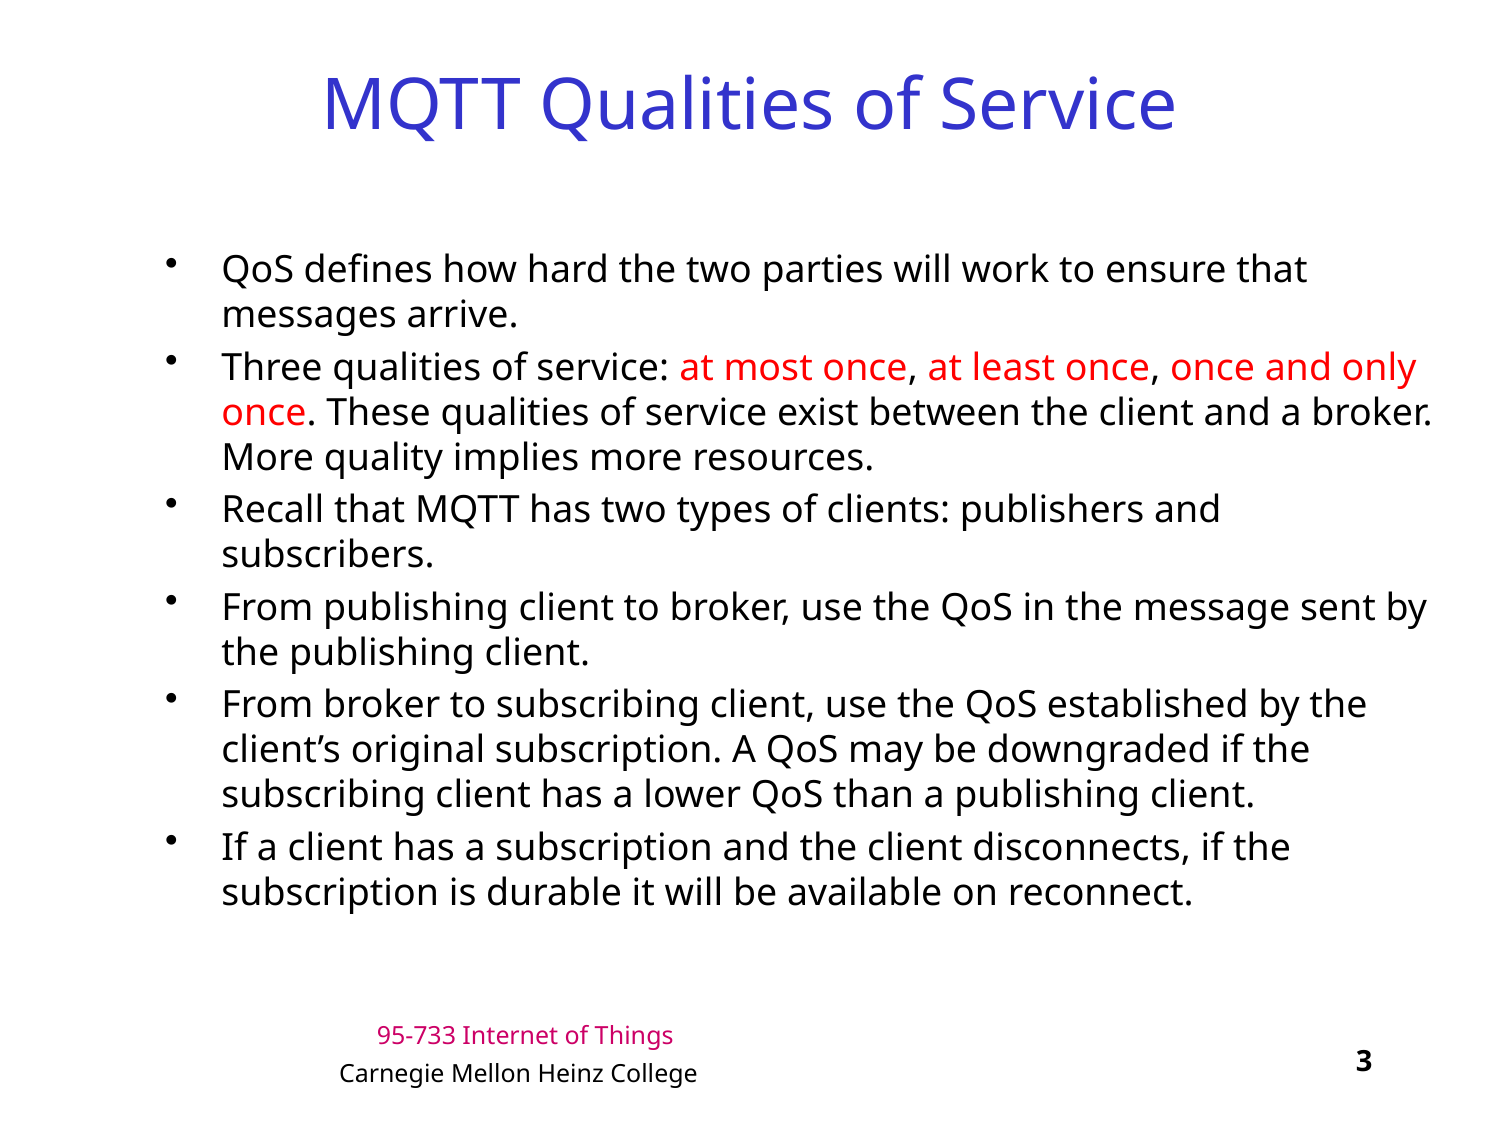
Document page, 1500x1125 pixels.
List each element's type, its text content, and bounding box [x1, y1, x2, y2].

footer Carnegie Mellon Heinz College [249, 1049, 788, 1101]
title MQTT Qualities of Service [112, 50, 1388, 238]
list QoS defines how hard the two parties will work to ensure that messages arrive. Three qualities of service: at most once, at least once, once and only once. These qualities of service exist between the client and a broker. More quality implies more resources. Recall that MQTT has two types of clients: publishers and subscribers. From publishing client to broker, use the QoS in the message sent by the publishing client. From broker to subscribing client, use the QoS established by the client’s original subscription. A QoS may be downgraded if the subscribing client has a lower QoS than a publishing client. If a client has a subscription and the client disconnects, if the subscription is durable it will be available on reconnect. [150, 237, 1450, 975]
slide_number 3 [1299, 1037, 1388, 1088]
